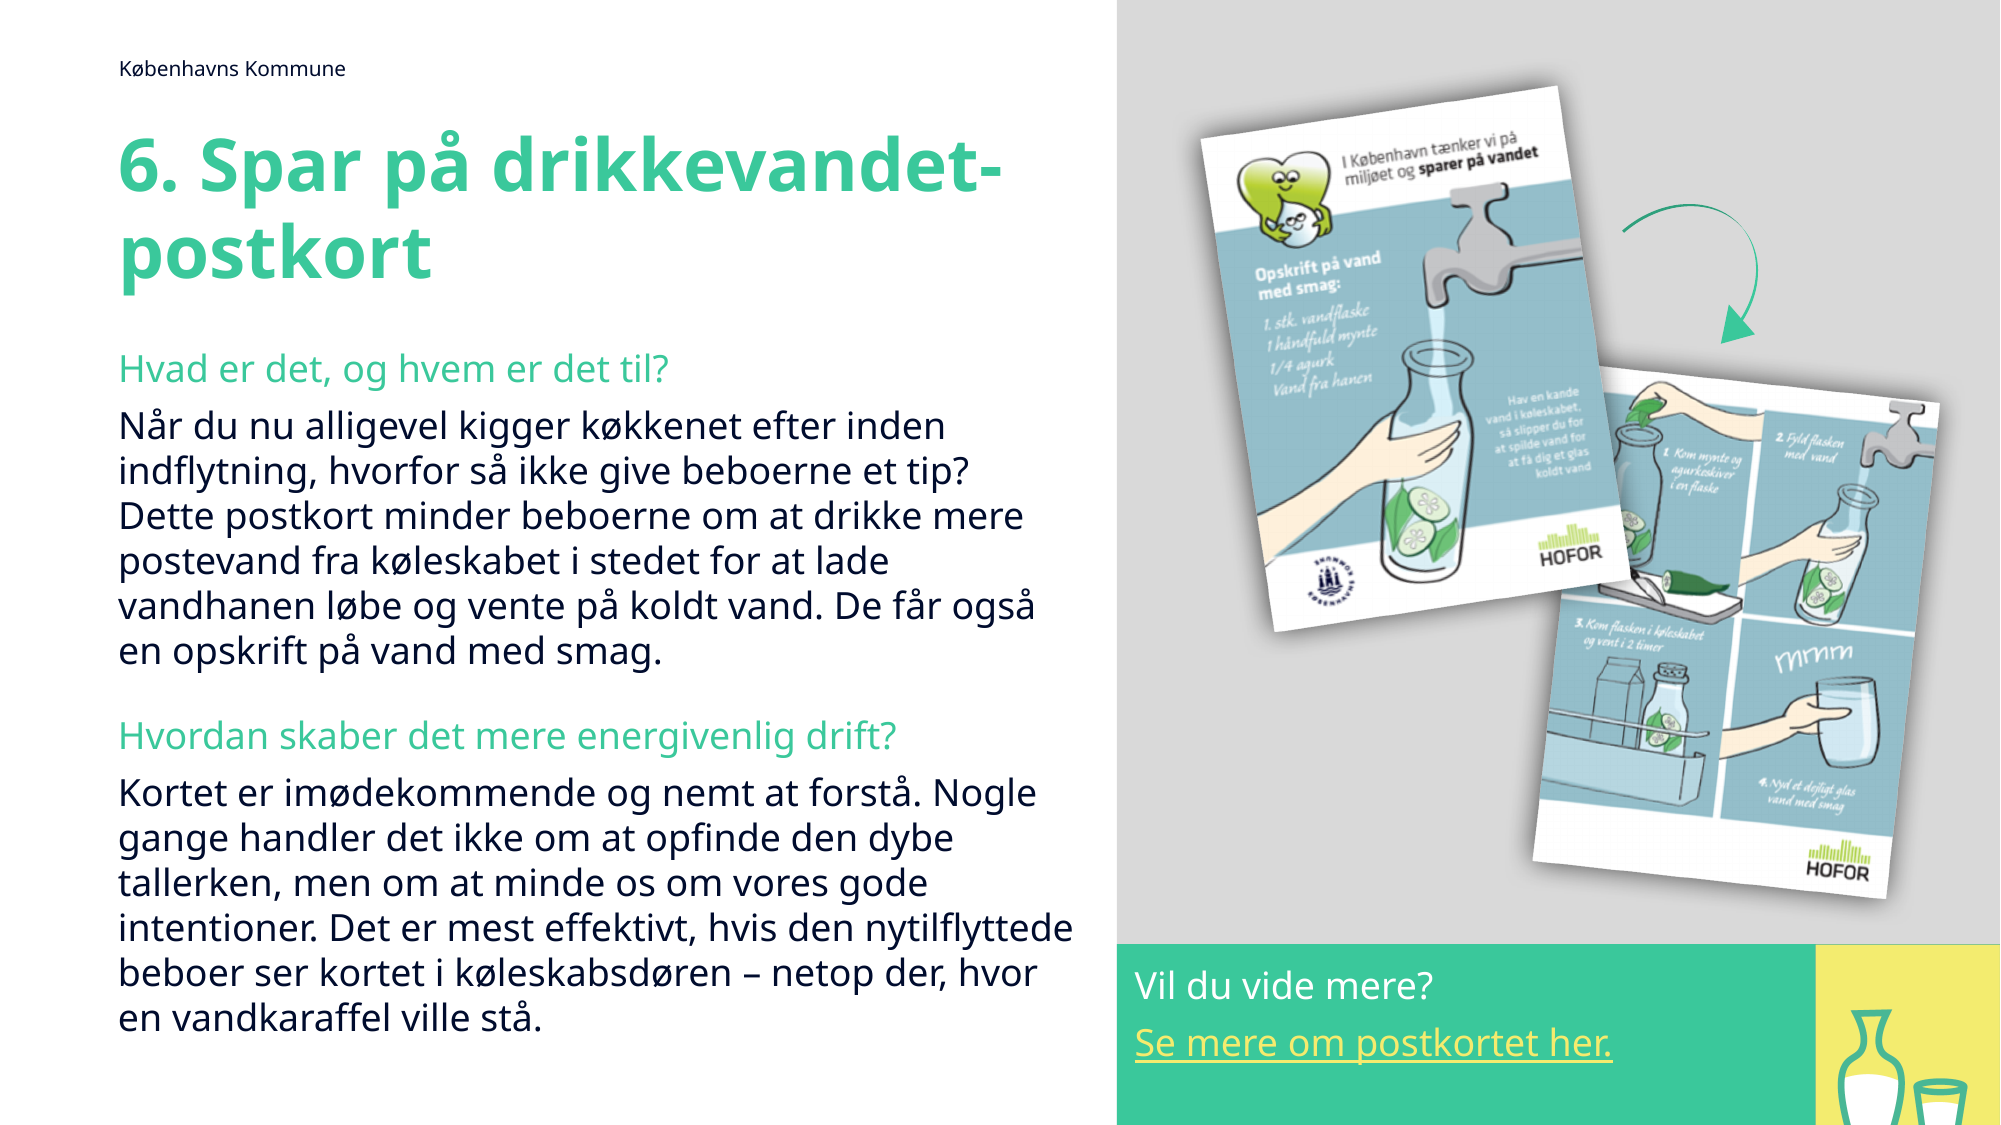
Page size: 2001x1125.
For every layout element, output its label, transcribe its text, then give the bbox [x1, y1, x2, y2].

picture [1201, 86, 1939, 898]
list Hvordan skaber det mere energivenlig drift? Kortet er imødekommende og nemt at forstå. Nogle gange handler det ikke om at opfinde den dybe tallerken, men om at minde os om vores gode intentioner. Det er mest effektivt, hvis den nytilflyttede beboer ser kortet i køleskabsdøren – netop der, hvor en vandkaraffel ville stå. [117, 711, 1082, 1093]
title 6. Spar på drikkevandet-postkort [118, 146, 1117, 294]
picture [1815, 944, 2000, 1125]
text_box [1116, 0, 2000, 944]
text_box [1620, 202, 1760, 346]
text_box Vil du vide mere? Se mere om postkortet her. [1116, 944, 1815, 1125]
list Hvad er det, og hvem er det til? Når du nu alligevel kigger køkkenet efter inden indflytning, hvorfor så ikke give beboerne et tip? Dette postkort minder beboerne om at drikke mere postevand fra køleskabet i stedet for at lade vandhanen løbe og vente på koldt vand. De får også en opskrift på vand med smag. [118, 344, 1071, 697]
